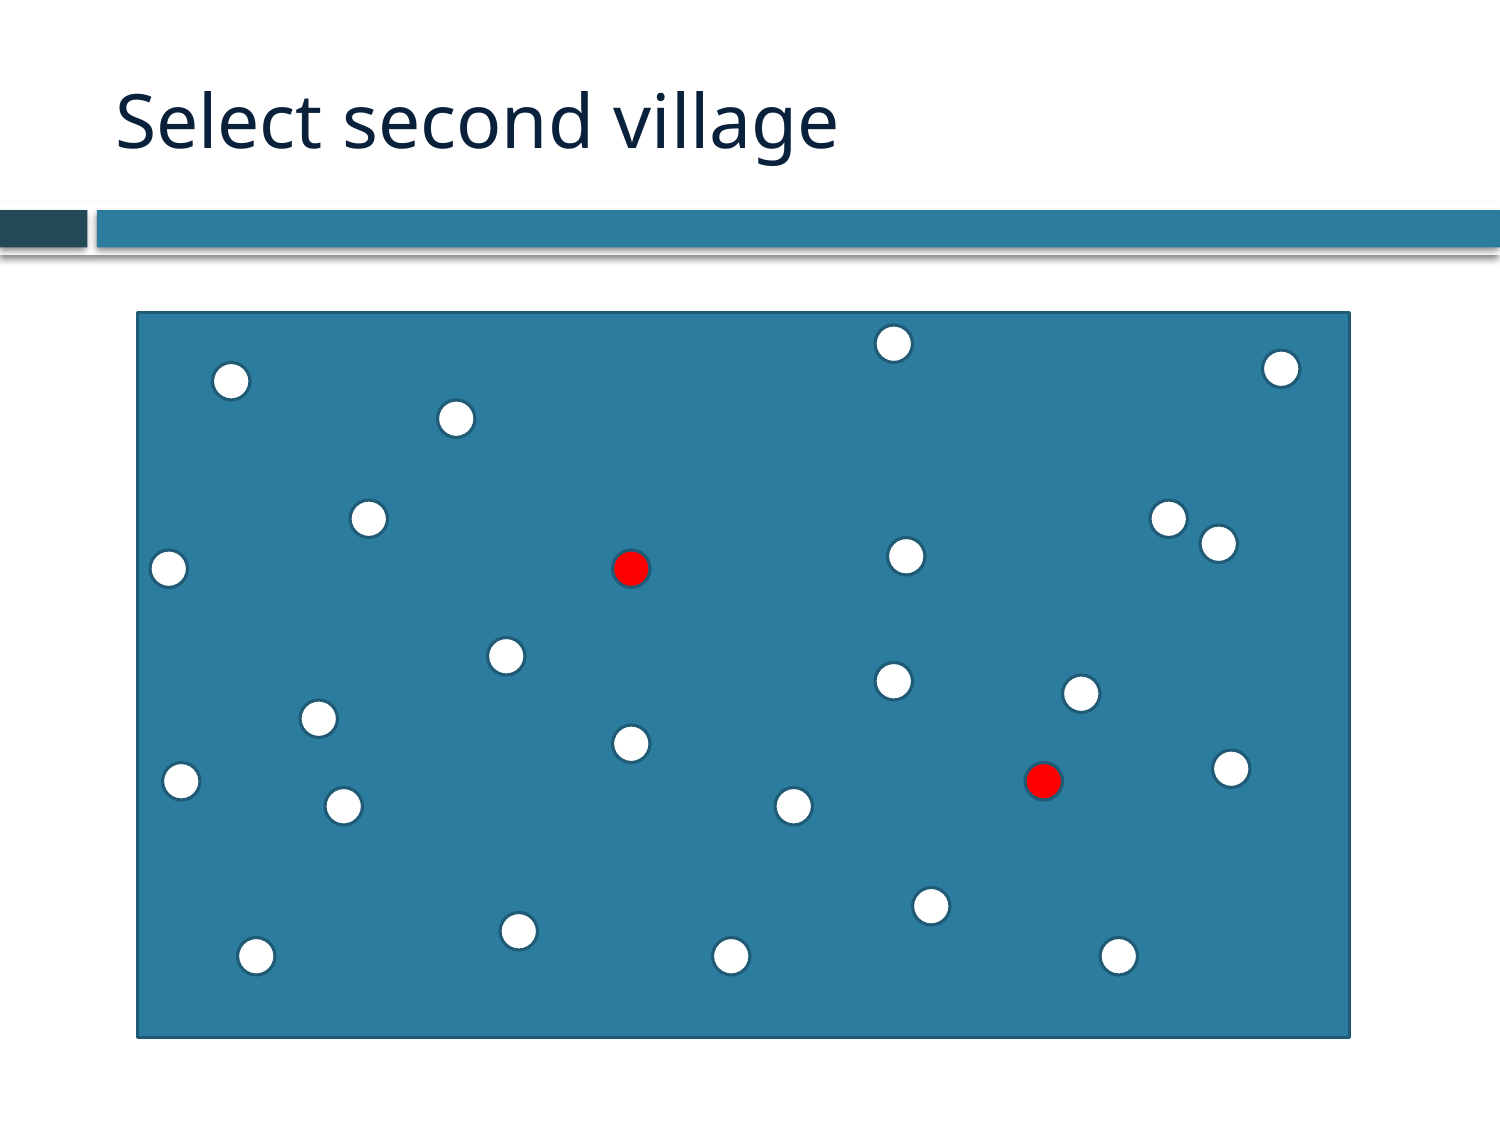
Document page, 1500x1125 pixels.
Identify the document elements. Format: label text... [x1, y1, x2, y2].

text_box [1023, 760, 1065, 802]
text_box [610, 548, 652, 590]
text_box [298, 698, 340, 740]
text_box [910, 885, 952, 927]
text_box [710, 935, 752, 977]
text_box [323, 785, 365, 827]
text_box [610, 723, 652, 765]
text_box [485, 635, 527, 677]
text_box [773, 785, 815, 827]
text_box [1098, 935, 1140, 977]
title Select second village [100, 37, 1438, 200]
text_box [873, 660, 915, 702]
text_box [498, 910, 540, 952]
text_box [210, 360, 252, 402]
text_box [1210, 748, 1252, 790]
text_box [885, 535, 927, 577]
text_box [1060, 673, 1102, 715]
text_box [435, 398, 477, 440]
text_box [1198, 523, 1240, 565]
text_box [873, 323, 915, 365]
text_box [1260, 348, 1302, 390]
text_box [136, 311, 1351, 1039]
text_box [348, 498, 390, 540]
text_box [160, 760, 202, 802]
text_box [235, 935, 277, 977]
text_box [148, 548, 190, 590]
text_box [1148, 498, 1190, 540]
